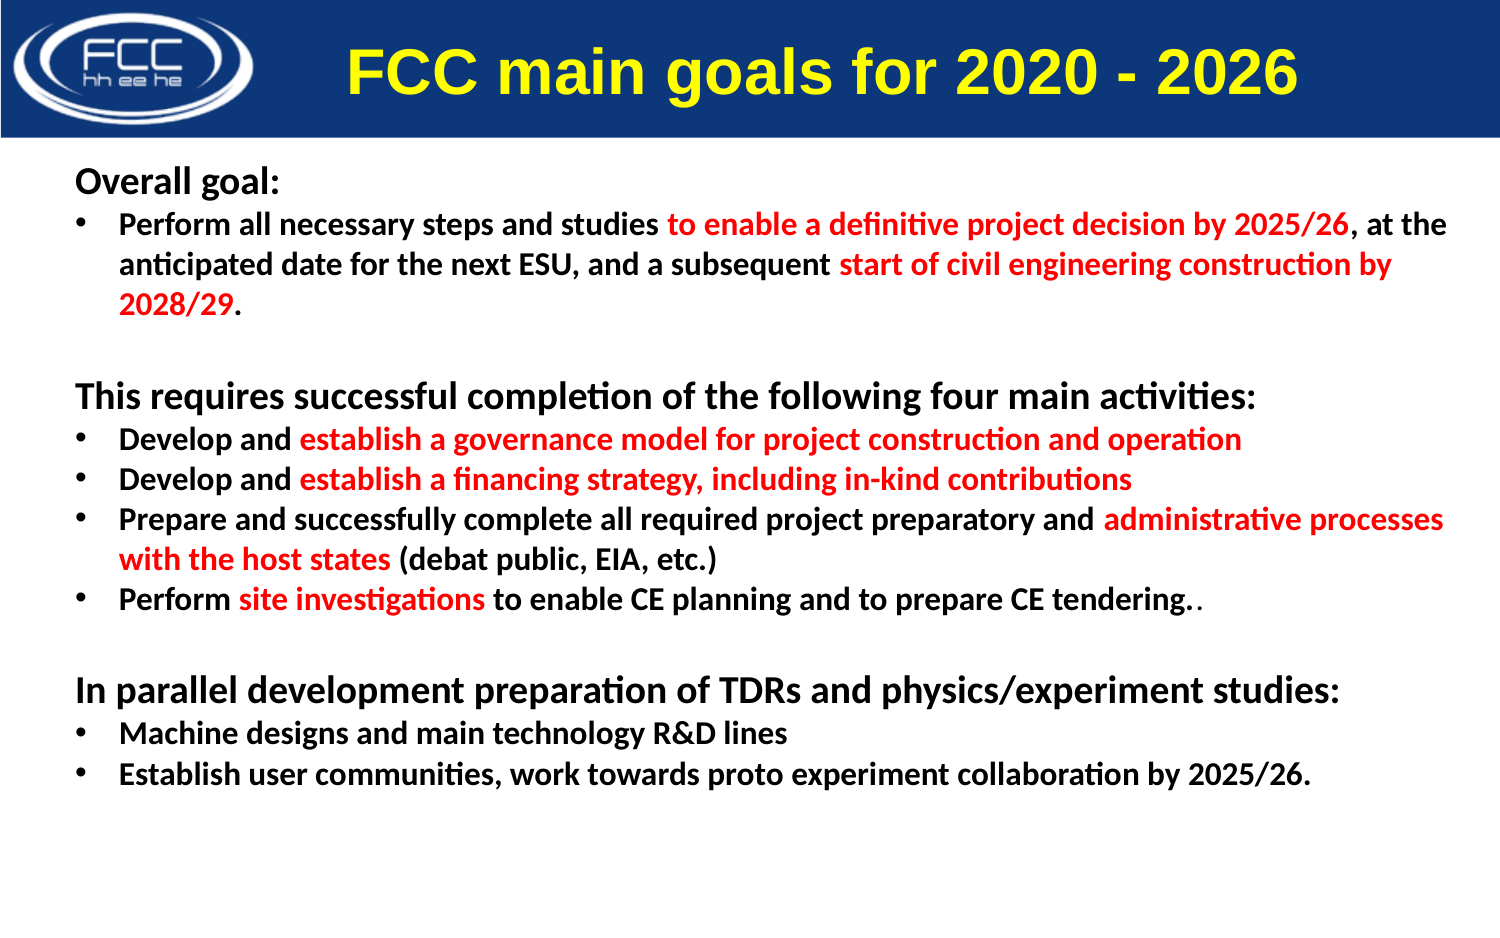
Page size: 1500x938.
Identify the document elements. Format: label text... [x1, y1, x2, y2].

text_box Overall goal: Perform all necessary steps and studies to enable a definitive project decision by 2025/26, at the anticipated date for the next ESU, and a subsequent start of civil engineering construction by 2028/29. This requires successful completion of the following four main activities: Develop and establish a governance model for project construction and operation Develop and establish a financing strategy, including in-kind contributions Prepare and successfully complete all required project preparatory and administrative processes with the host states (debat public, EIA, etc.) Perform site investigations to enable CE planning and to prepare CE tendering.. In parallel development preparation of TDRs and physics/experiment studies: Machine designs and main technology R&D lines Establish user communities, work towards proto experiment collaboration by 2025/26. [63, 149, 1486, 845]
text_box FCC main goals for 2020 - 2026 [0, 0, 1500, 138]
picture [8, 11, 260, 129]
